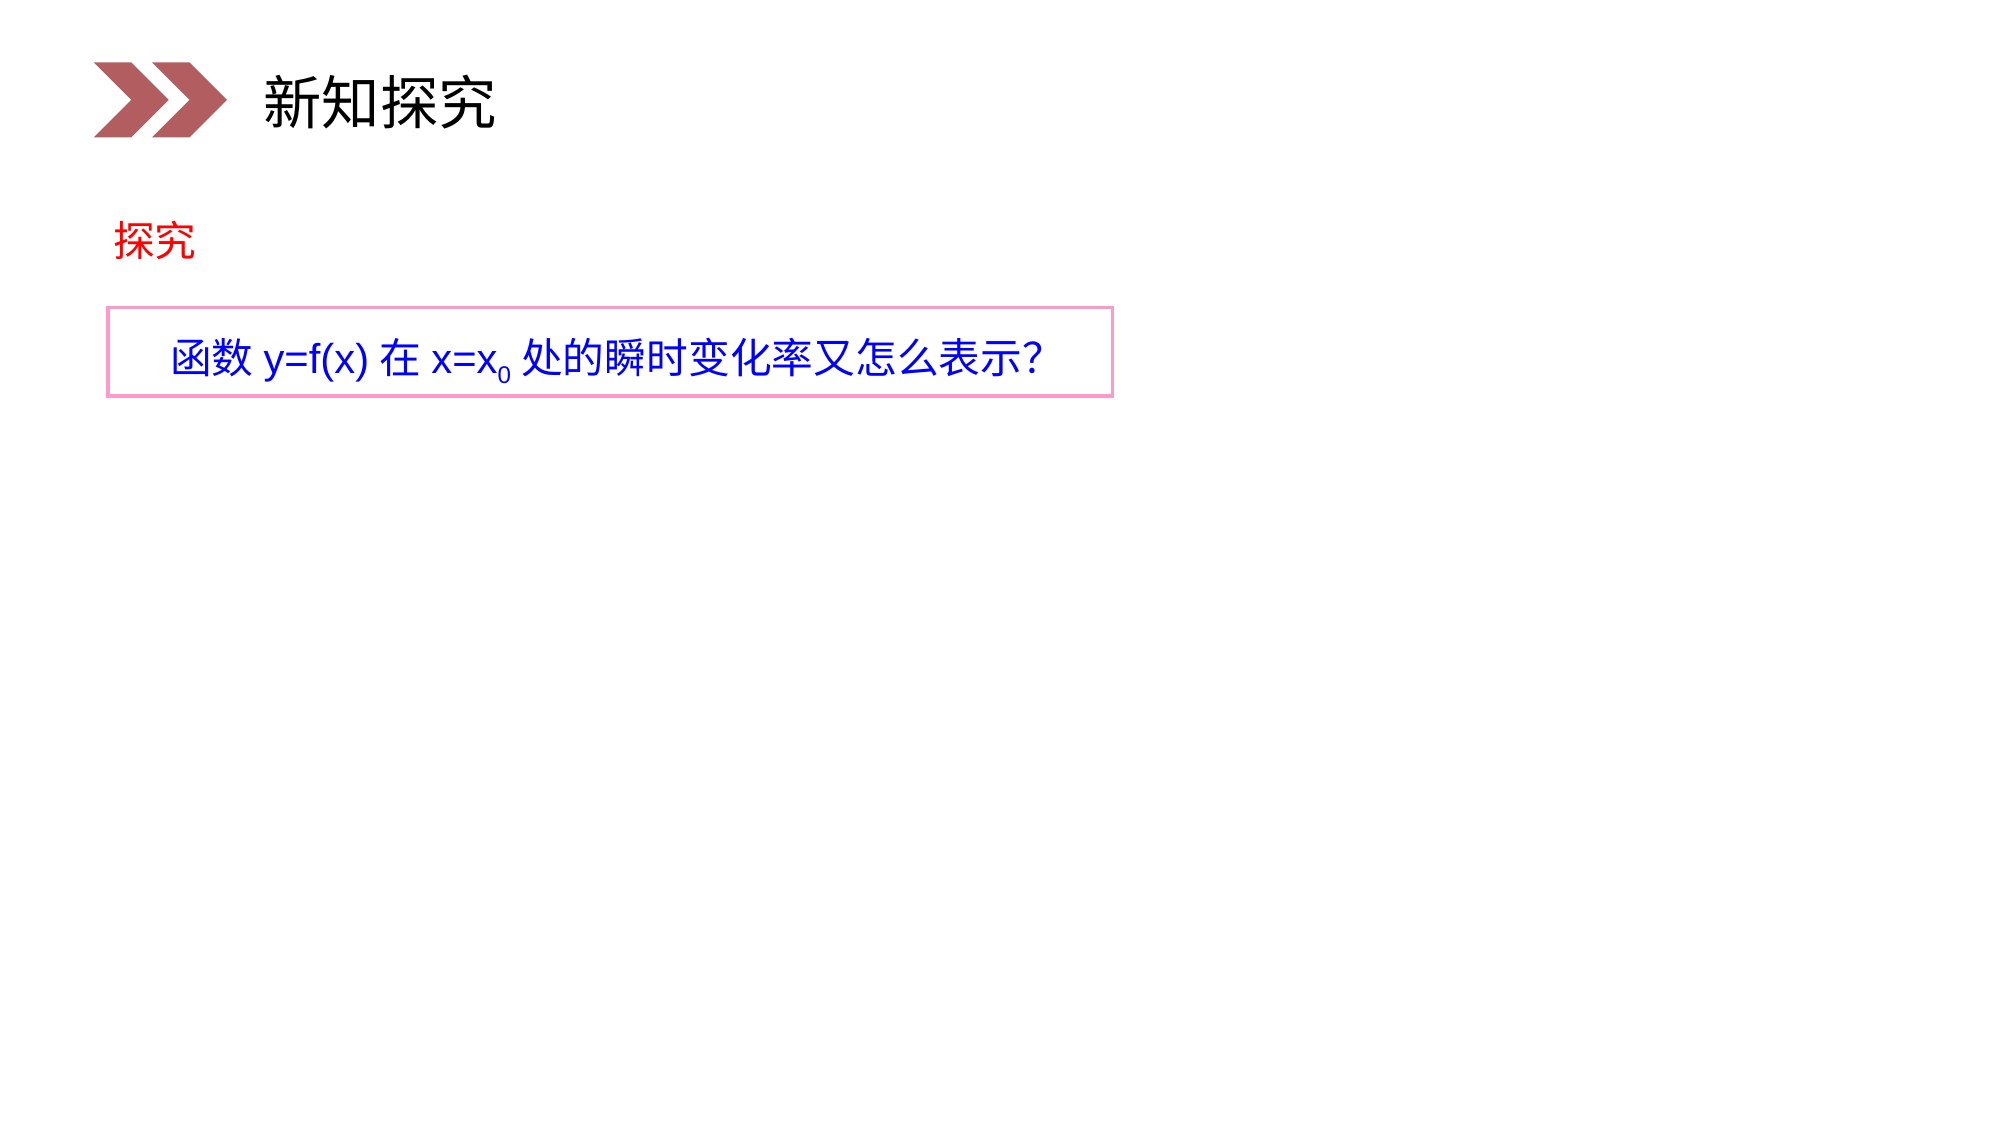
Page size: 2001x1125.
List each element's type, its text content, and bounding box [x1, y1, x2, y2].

text_box 探究 [98, 207, 372, 273]
text_box 函数y=f(x)在x=x0处的瞬时变化率又怎么表示？ [108, 307, 1113, 397]
text_box 新知探究 [248, 66, 1088, 137]
